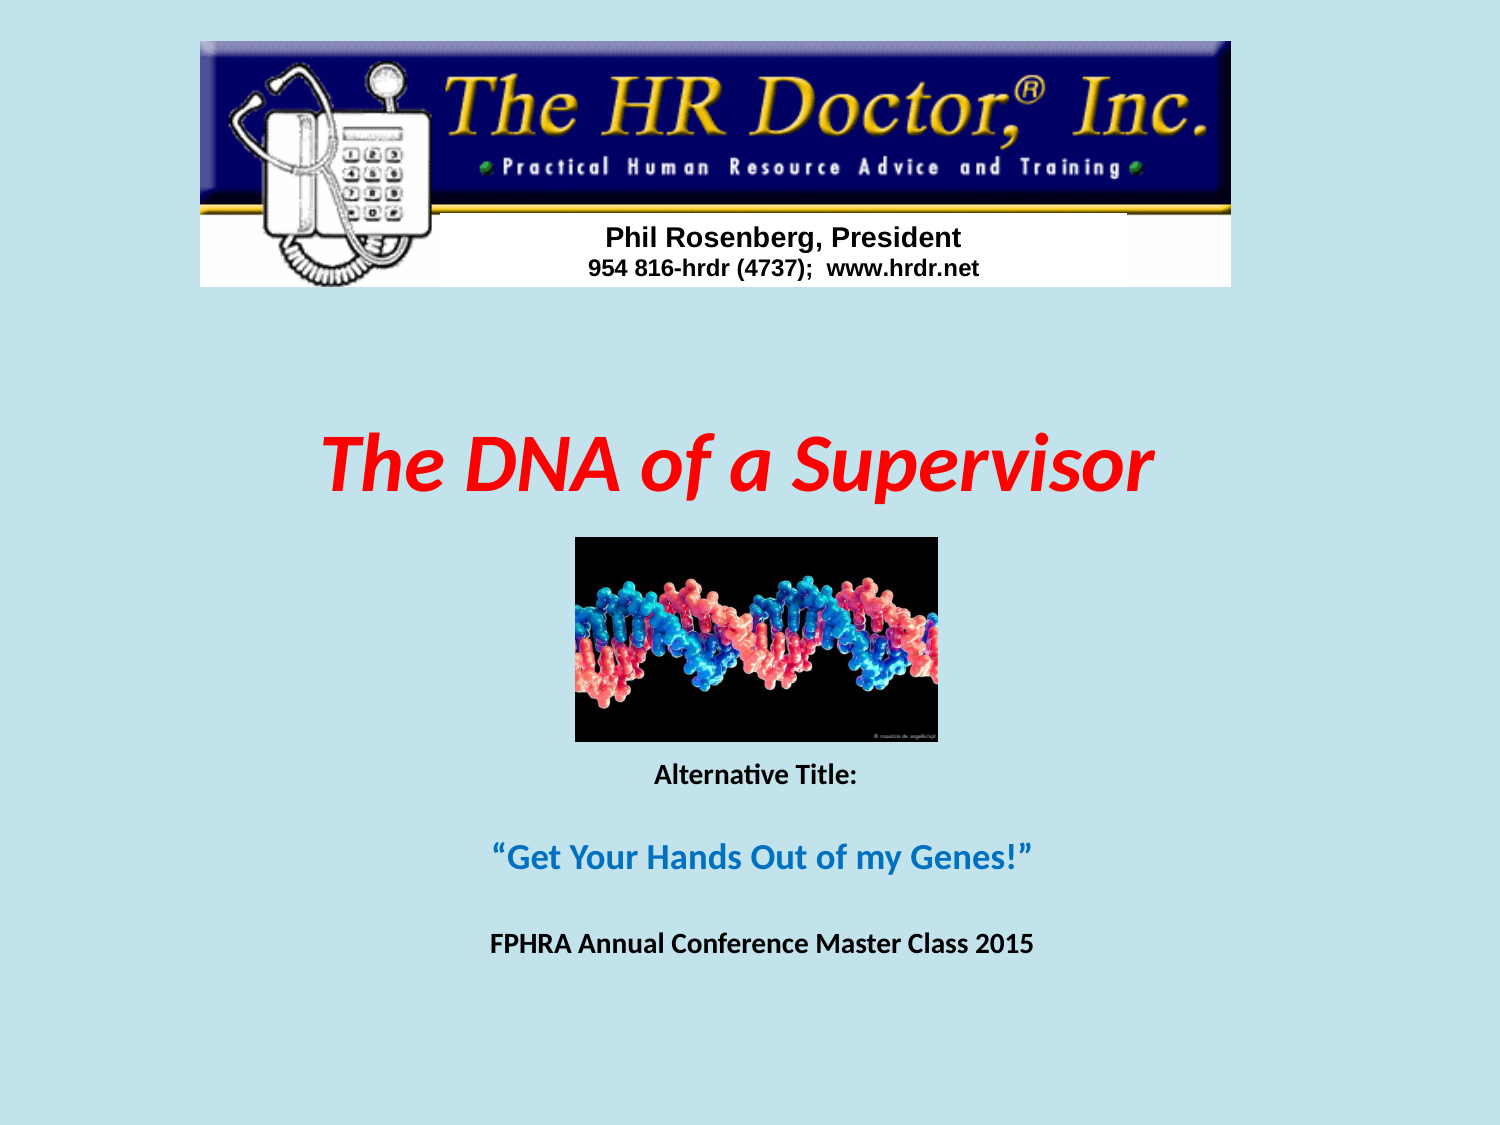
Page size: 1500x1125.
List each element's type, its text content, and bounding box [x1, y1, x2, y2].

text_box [199, 37, 1233, 288]
title The DNA of a Supervisor [75, 337, 1400, 579]
subtitle Alternative Title: “Get Your Hands Out of my Genes!” FPHRA Annual Conference Master Class 2015 [237, 687, 1288, 975]
picture [574, 537, 938, 742]
